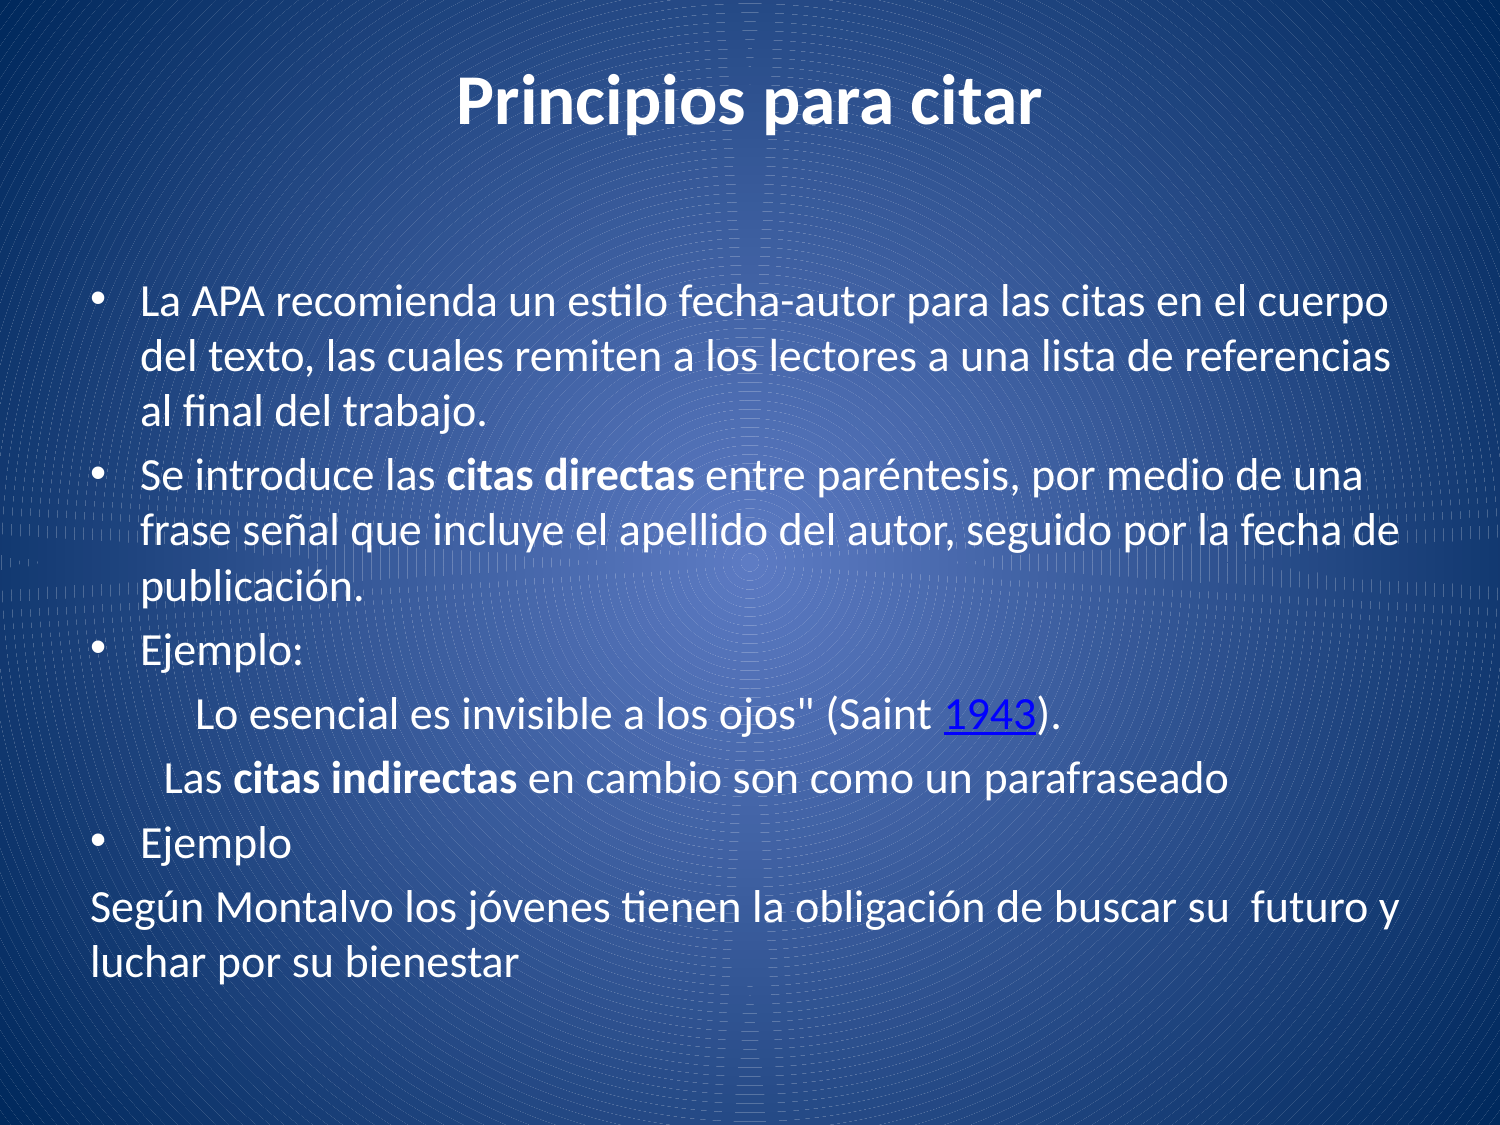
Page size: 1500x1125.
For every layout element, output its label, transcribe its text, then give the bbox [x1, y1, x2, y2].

title Principios para citar [75, 45, 1425, 233]
list La APA recomienda un estilo fecha-autor para las citas en el cuerpo del texto, las cuales remiten a los lectores a una lista de referencias al final del trabajo. Se introduce las citas directas entre paréntesis, por medio de una frase señal que incluye el apellido del autor, seguido por la fecha de publicación. Ejemplo: Lo esencial es invisible a los ojos" (Saint 1943). Las citas indirectas en cambio son como un parafraseado Ejemplo Según Montalvo los jóvenes tienen la obligación de buscar su futuro y luchar por su bienestar [75, 262, 1425, 1005]
